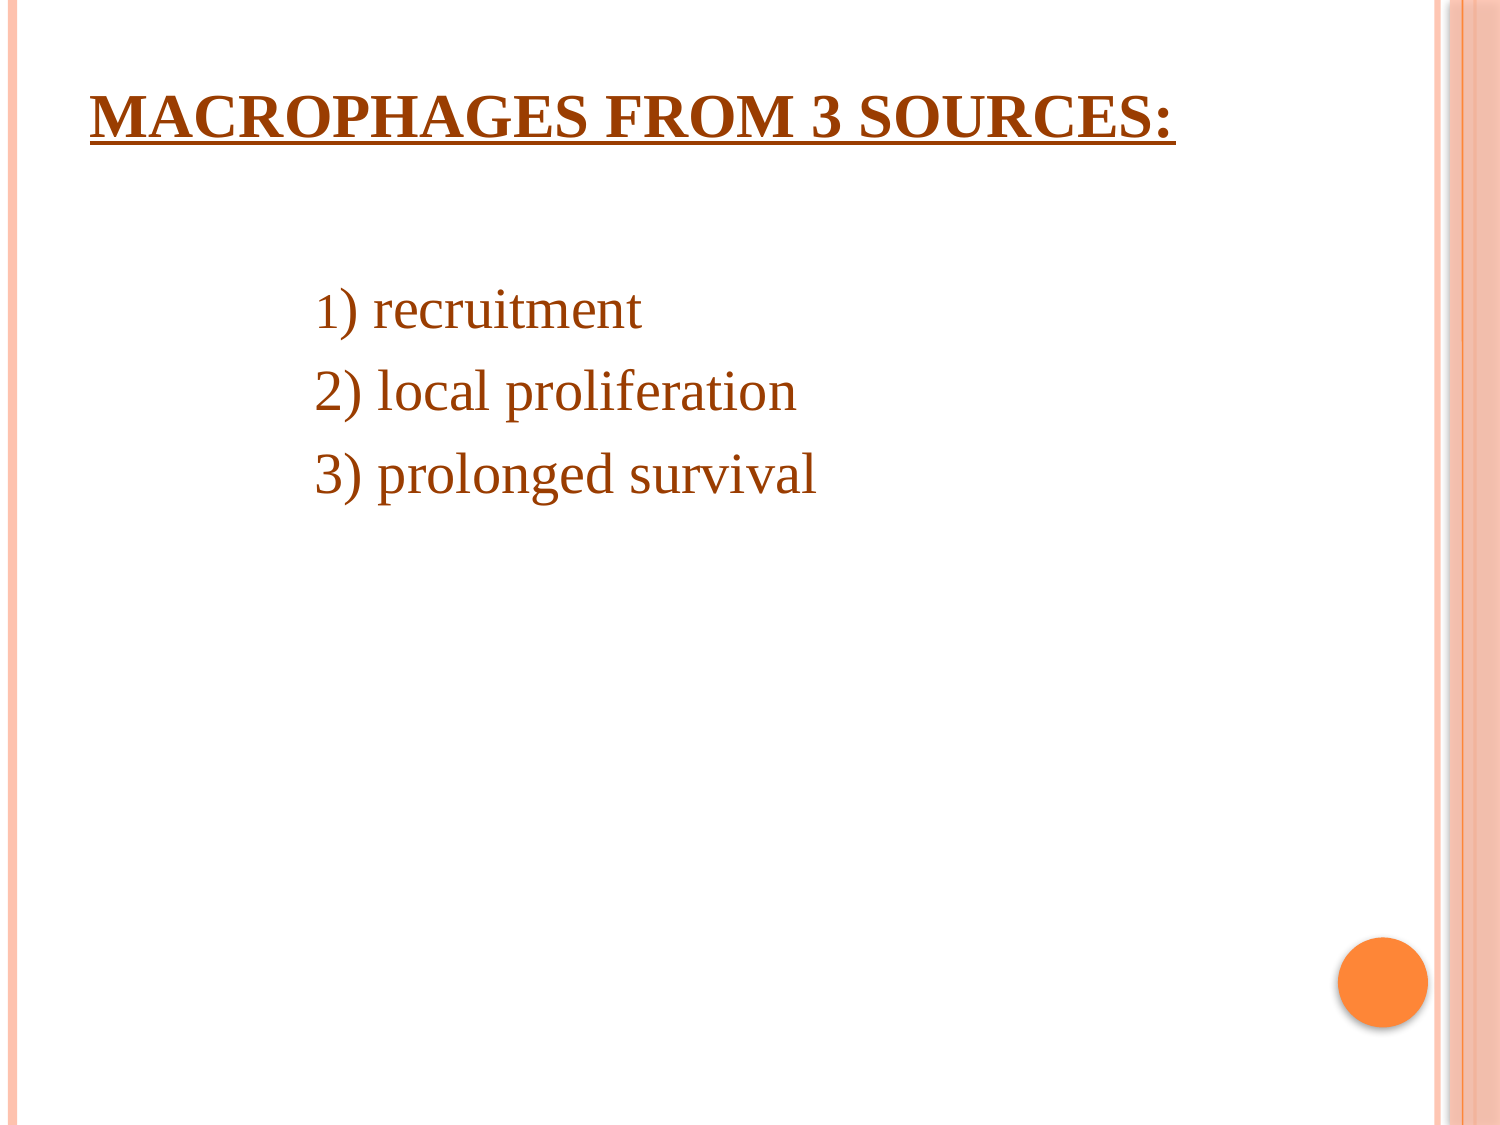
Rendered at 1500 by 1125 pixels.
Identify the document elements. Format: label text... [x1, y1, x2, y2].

list 1) recruitment 2) local proliferation 3) prolonged survival [75, 262, 1300, 1062]
title Macrophages from 3 sources: [75, 45, 1300, 233]
